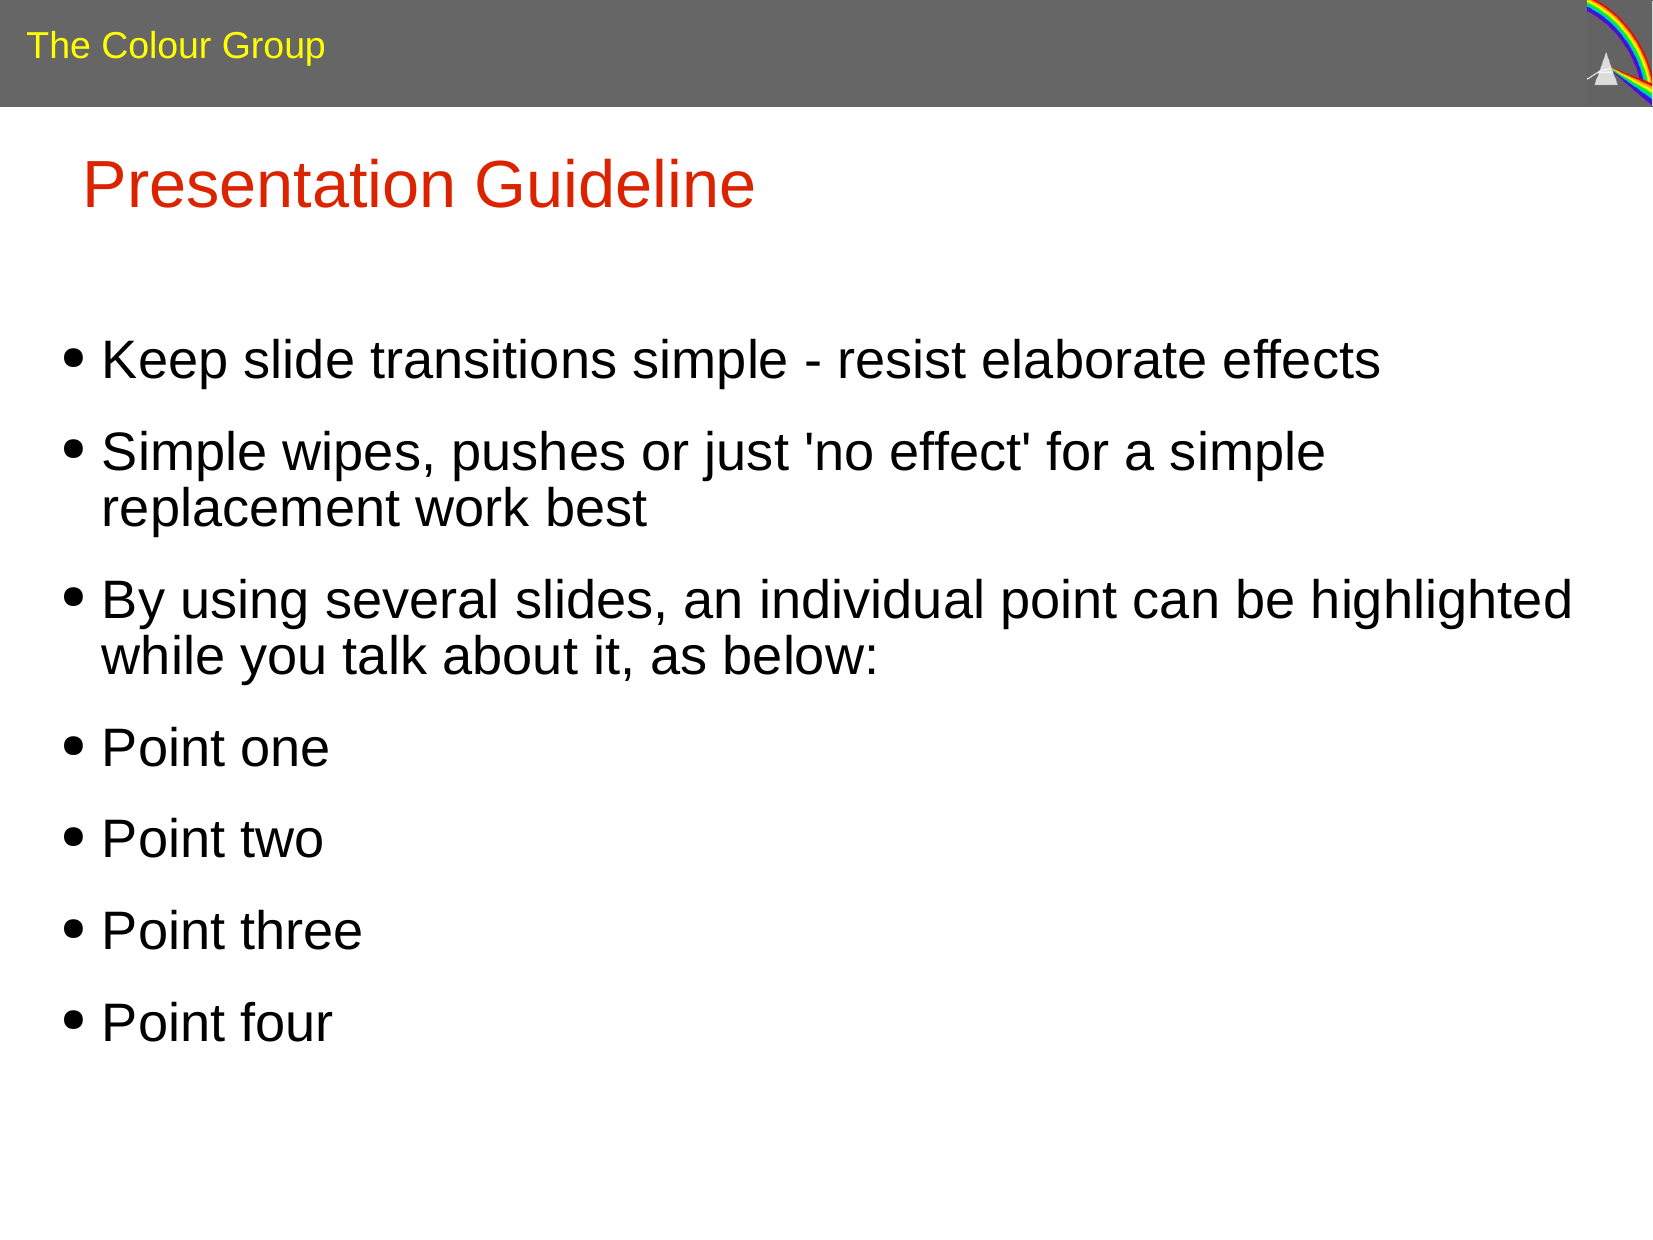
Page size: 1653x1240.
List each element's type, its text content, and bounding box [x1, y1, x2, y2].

title Presentation Guideline [82, 129, 1147, 243]
subtitle Keep slide transitions simple - resist elaborate effects Simple wipes, pushes or just 'no effect' for a simple replacement work best By using several slides, an individual point can be highlighted while you talk about it, as below: Point one Point two Point three Point four [60, 313, 1609, 1073]
picture [1587, 0, 1653, 107]
